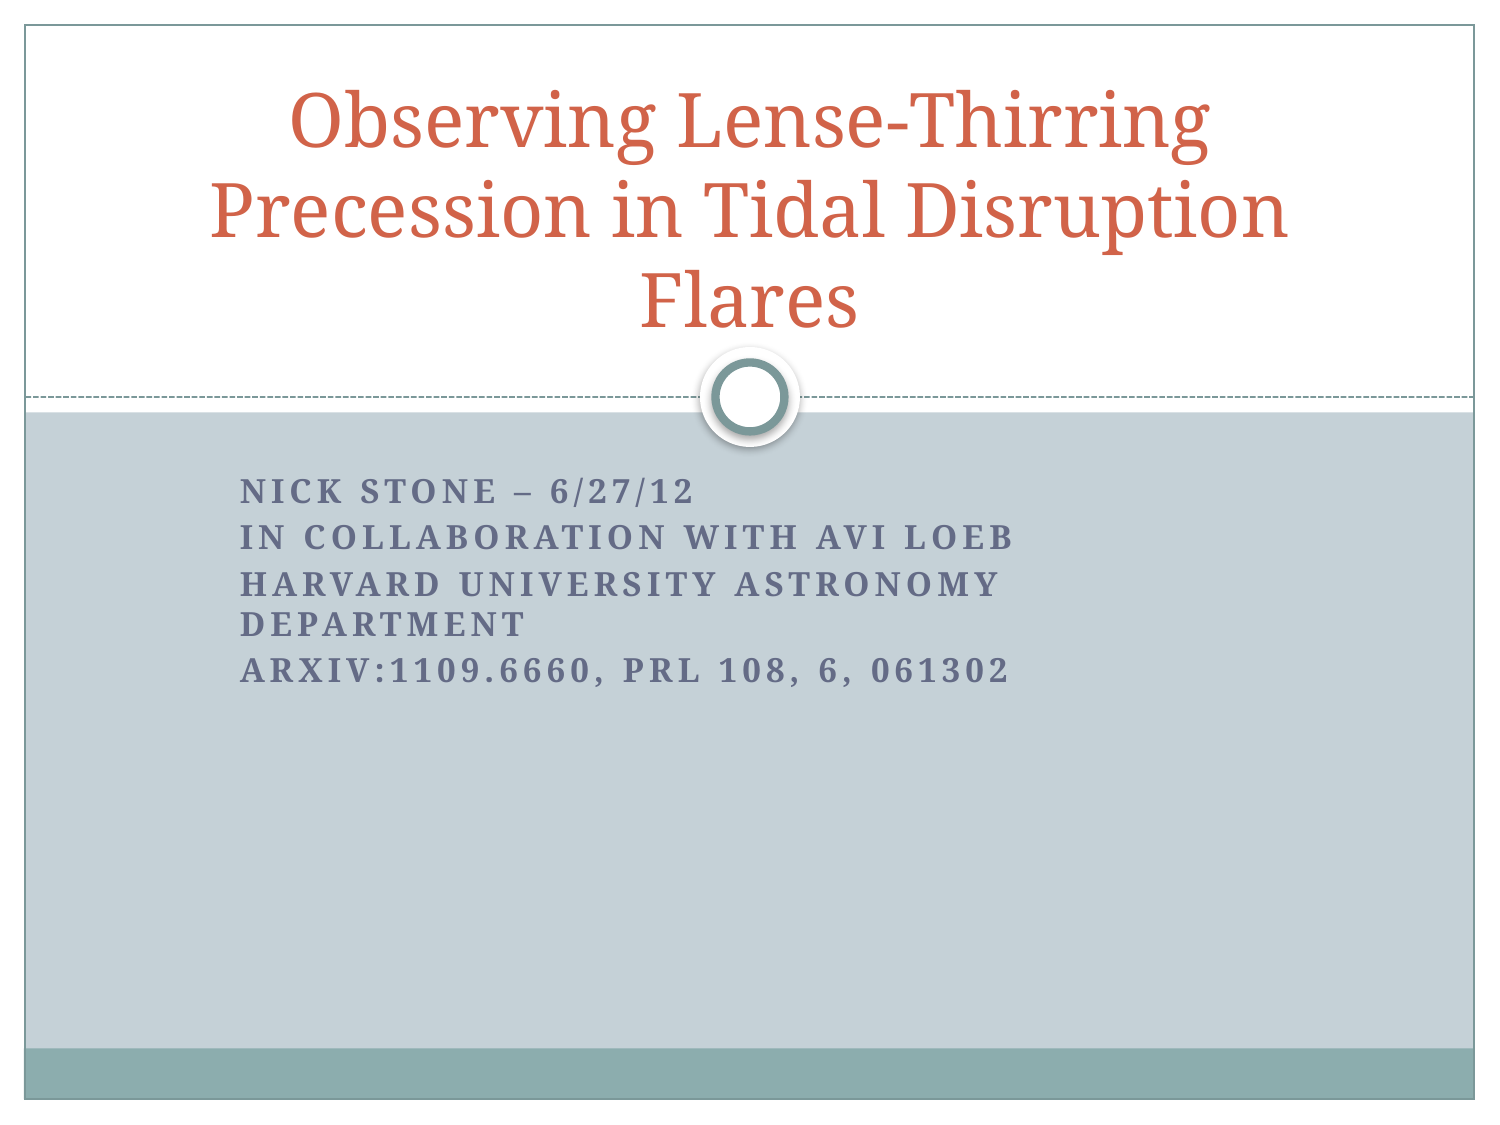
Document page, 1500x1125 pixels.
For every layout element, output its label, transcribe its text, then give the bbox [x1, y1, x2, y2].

title Observing Lense-Thirring Precession in Tidal Disruption Flares [112, 62, 1388, 350]
subtitle Nick Stone – 6/27/12 In collaboration with Avi Loeb Harvard University Astronomy Department arXiv:1109.6660, PRL 108, 6, 061302 [225, 462, 1275, 750]
